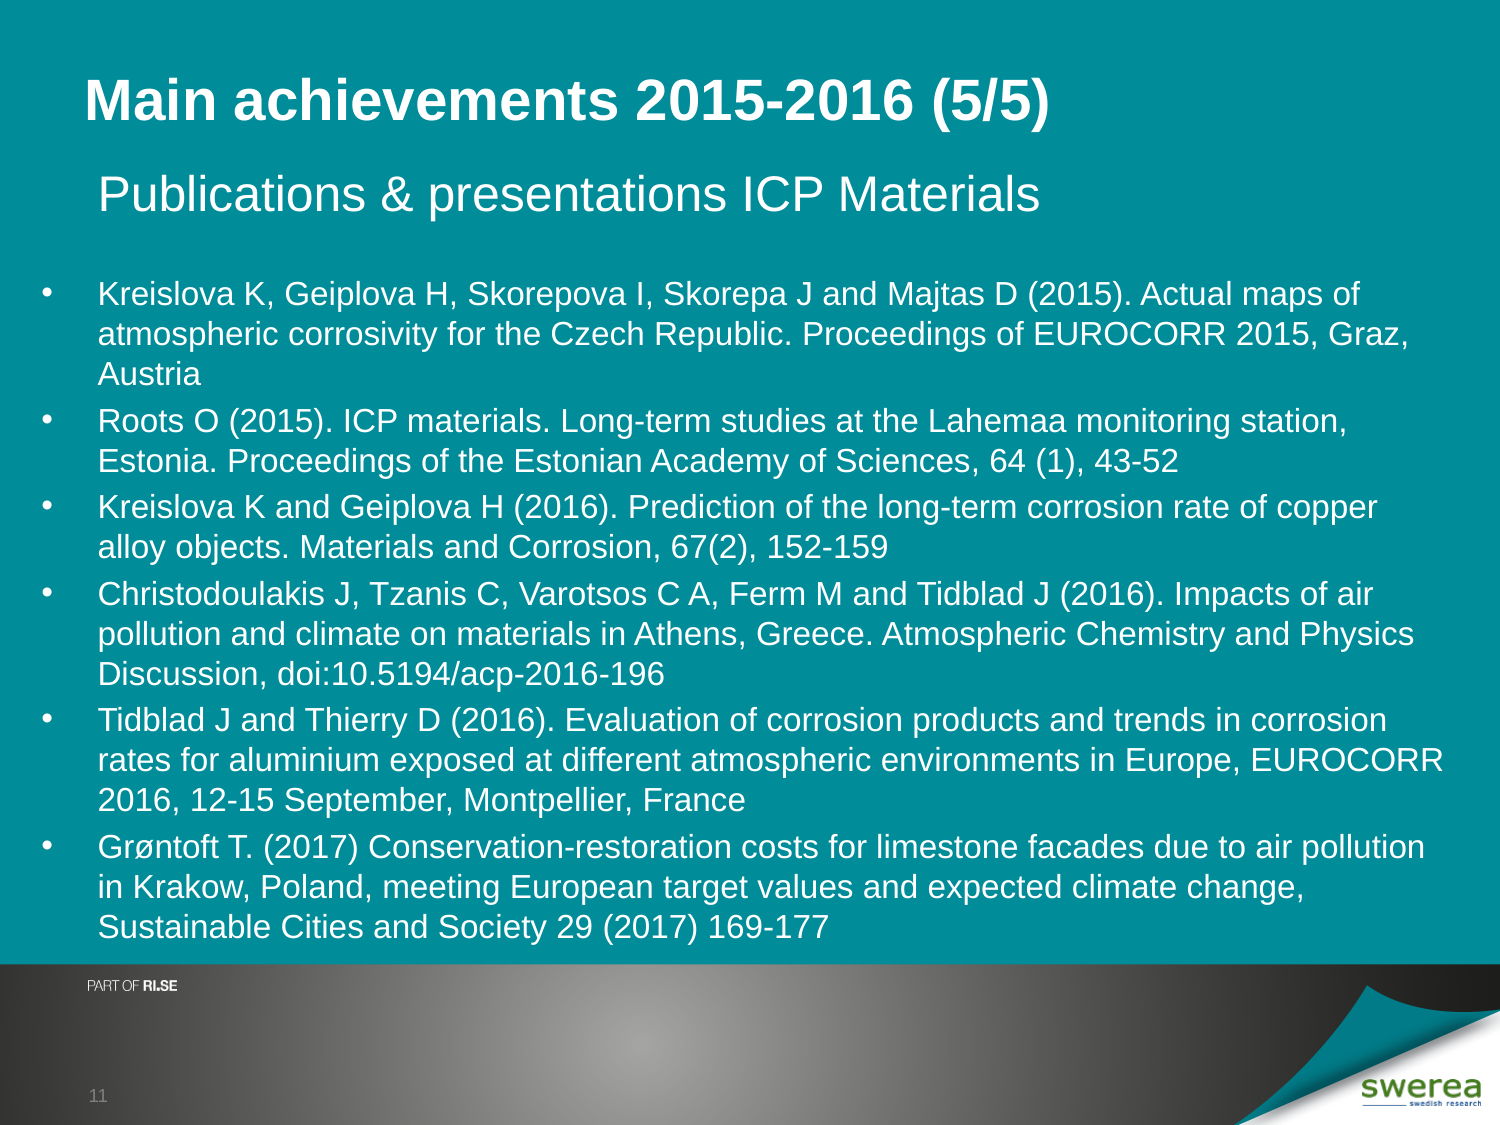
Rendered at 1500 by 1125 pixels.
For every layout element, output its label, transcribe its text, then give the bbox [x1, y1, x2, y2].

list Publications & presentations ICP Materials Kreislova K, Geiplova H, Skorepova I, Skorepa J and Majtas D (2015). Actual maps of atmospheric corrosivity for the Czech Republic. Proceedings of EUROCORR 2015, Graz, Austria Roots O (2015). ICP materials. Long-term studies at the Lahemaa monitoring station, Estonia. Proceedings of the Estonian Academy of Sciences, 64 (1), 43-52 Kreislova K and Geiplova H (2016). Prediction of the long-term corrosion rate of copper alloy objects. Materials and Corrosion, 67(2), 152-159 Christodoulakis J, Tzanis C, Varotsos C A, Ferm M and Tidblad J (2016). Impacts of air pollution and climate on materials in Athens, Greece. Atmospheric Chemistry and Physics Discussion, doi:10.5194/acp-2016-196 Tidblad J and Thierry D (2016). Evaluation of corrosion products and trends in corrosion rates for aluminium exposed at different atmospheric environments in Europe, EUROCORR 2016, 12-15 September, Montpellier, France Grøntoft T. (2017) Conservation-restoration costs for limestone facades due to air pollution in Krakow, Poland, meeting European target values and expected climate change, Sustainable Cities and Society 29 (2017) 169-177 [41, 160, 1447, 813]
text_box 11 [88, 1084, 124, 1106]
picture [0, 965, 1500, 1125]
title Main achievements 2015-2016 (5/5) [84, 61, 1416, 160]
